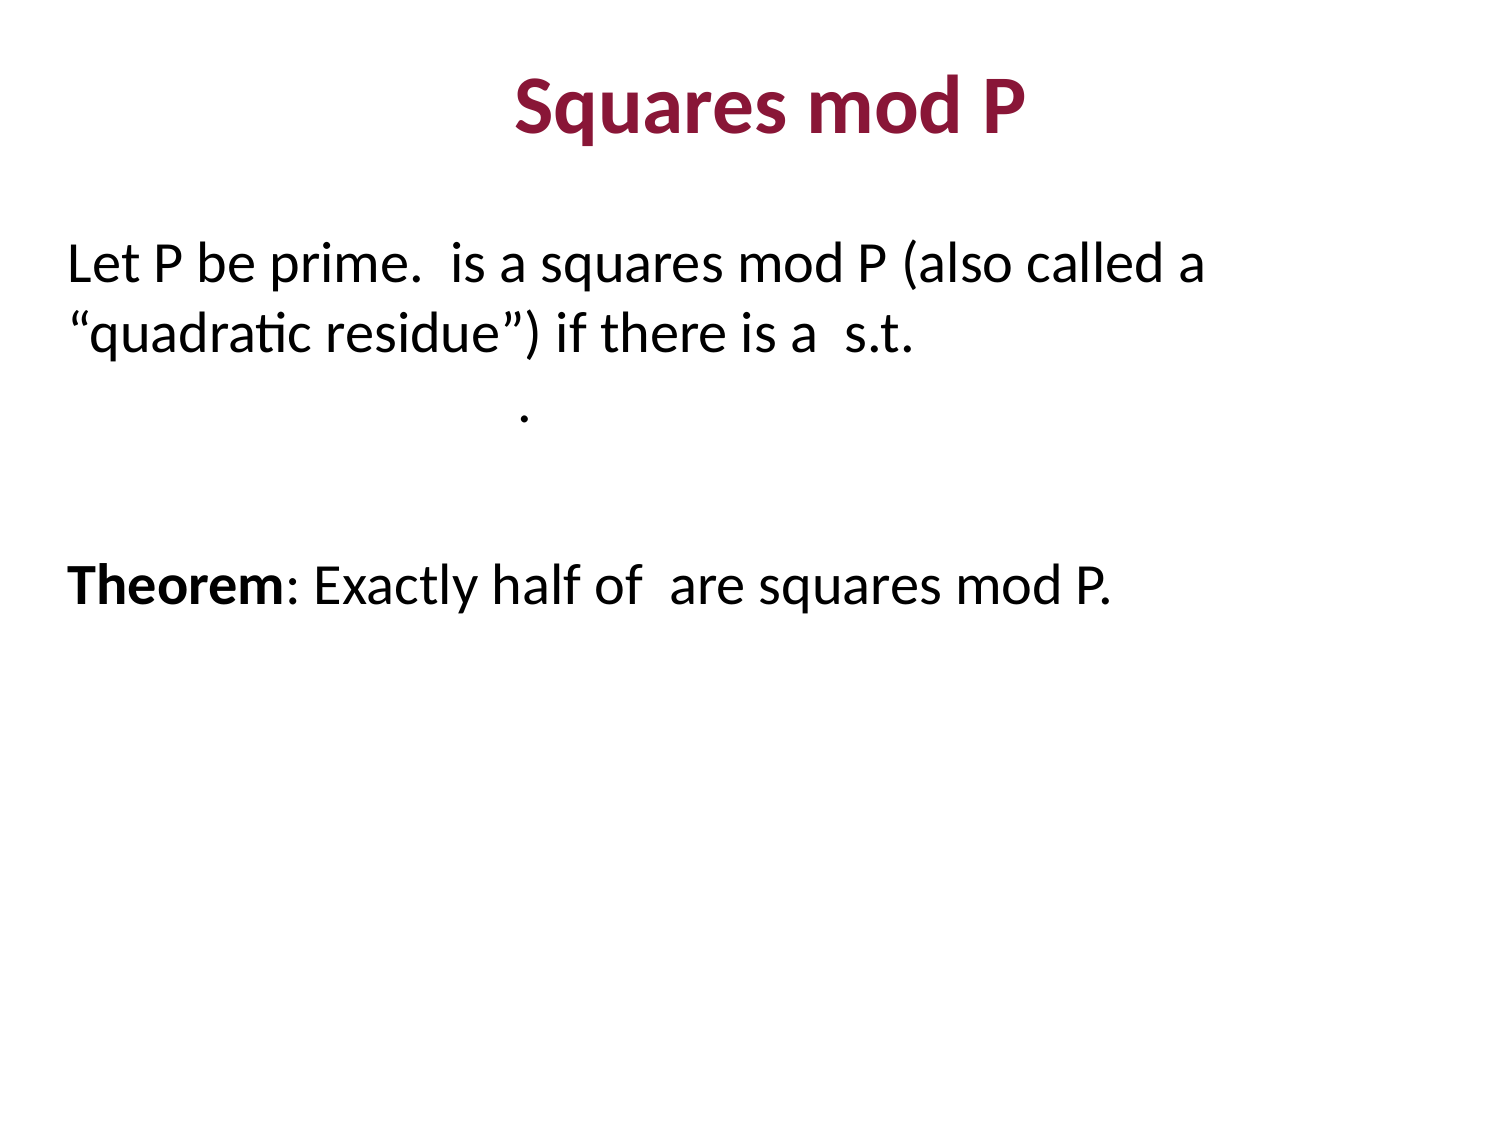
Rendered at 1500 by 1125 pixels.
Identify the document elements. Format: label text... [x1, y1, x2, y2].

text_box Squares mod P [76, 42, 1465, 173]
